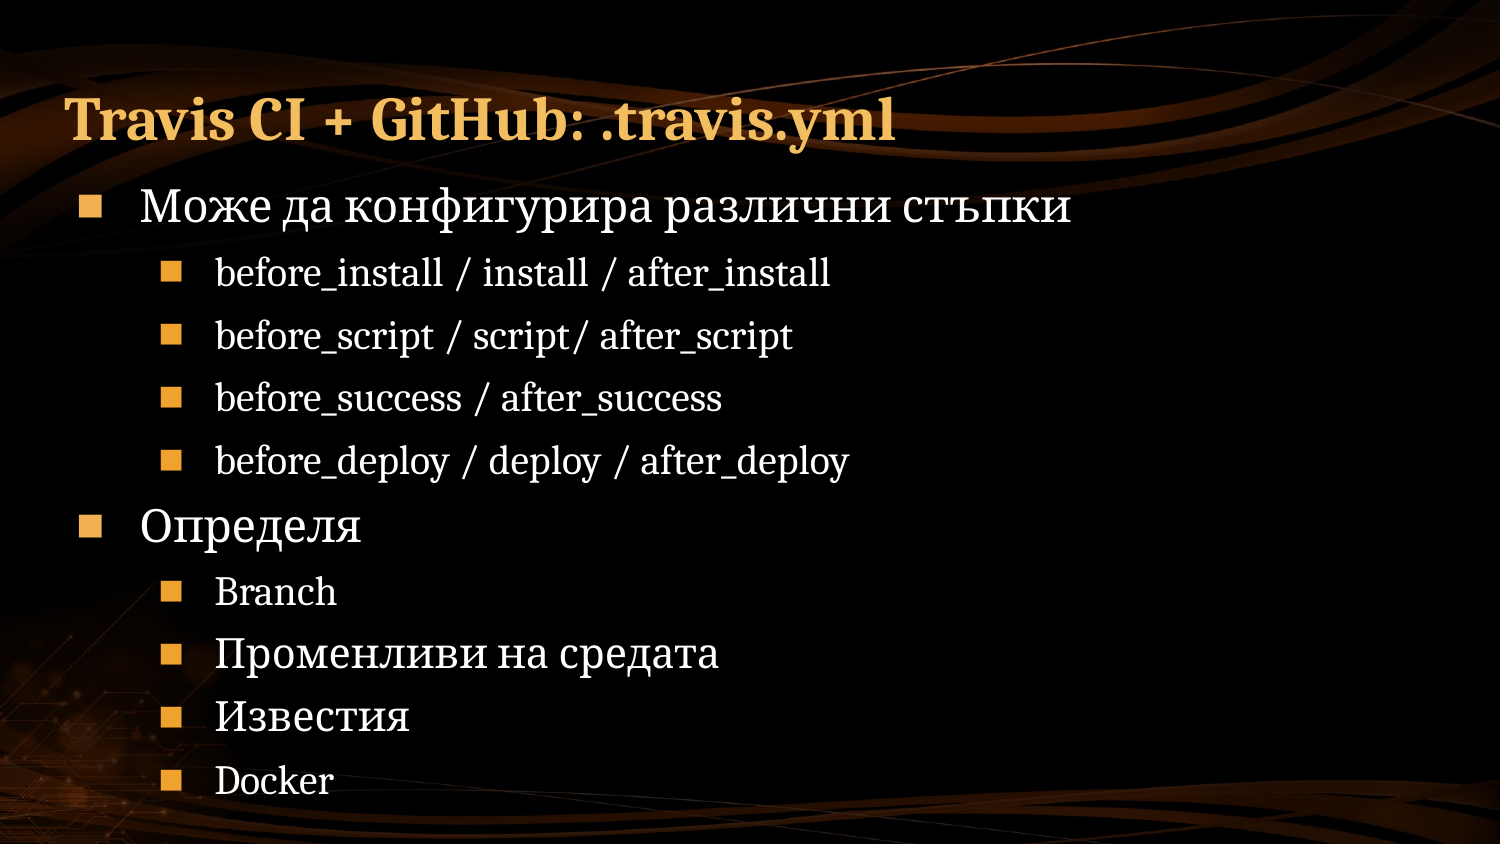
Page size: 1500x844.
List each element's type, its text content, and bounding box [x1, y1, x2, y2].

picture [0, 0, 1500, 844]
title Travis CI + GitHub: .travis.yml [51, 72, 1449, 167]
list Може да конфигурира различни стъпки before_install / install / after_install before_script / script/ after_script before_success / after_success before_deploy / deploy / after_deploy Определя Branch Променливи на средата Известия Docker [51, 169, 1449, 816]
